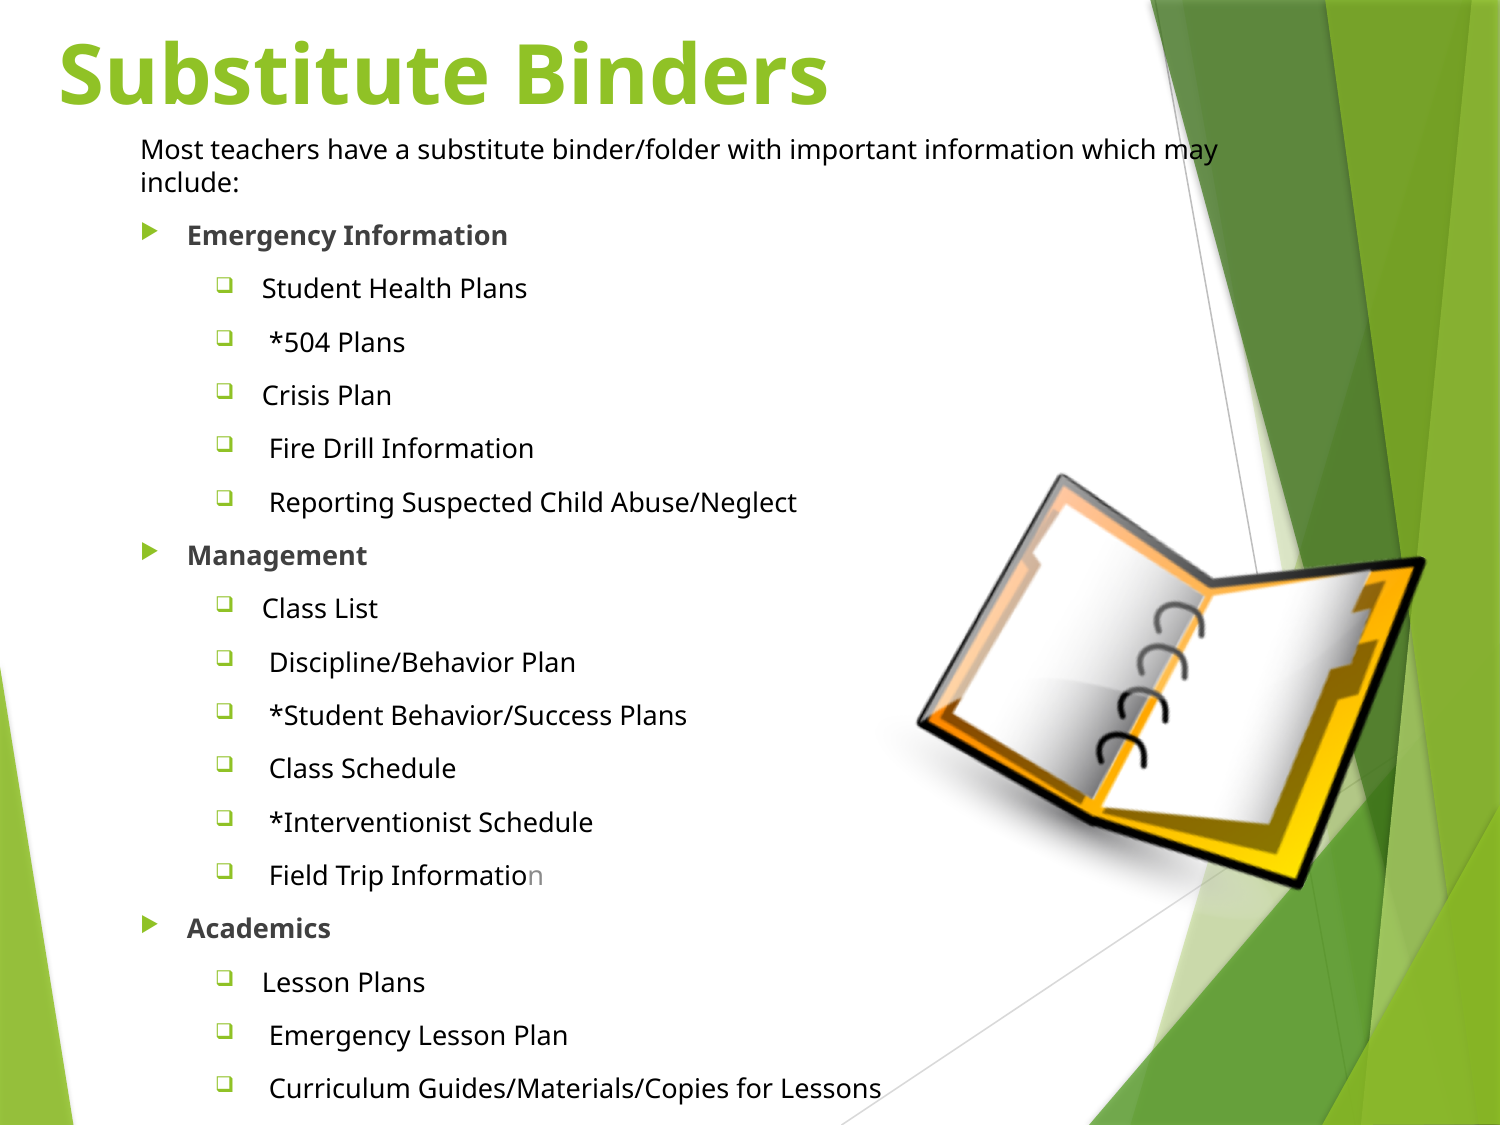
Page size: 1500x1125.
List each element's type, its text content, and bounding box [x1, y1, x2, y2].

list Most teachers have a substitute binder/folder with important information which may include: Emergency Information Student Health Plans *504 Plans Crisis Plan Fire Drill Information Reporting Suspected Child Abuse/Neglect Management Class List Discipline/Behavior Plan *Student Behavior/Success Plans Class Schedule *Interventionist Schedule Field Trip Information Academics Lesson Plans Emergency Lesson Plan Curriculum Guides/Materials/Copies for Lessons [125, 125, 1238, 1125]
picture [932, 449, 1459, 966]
title Substitute Binders [43, 0, 1102, 144]
